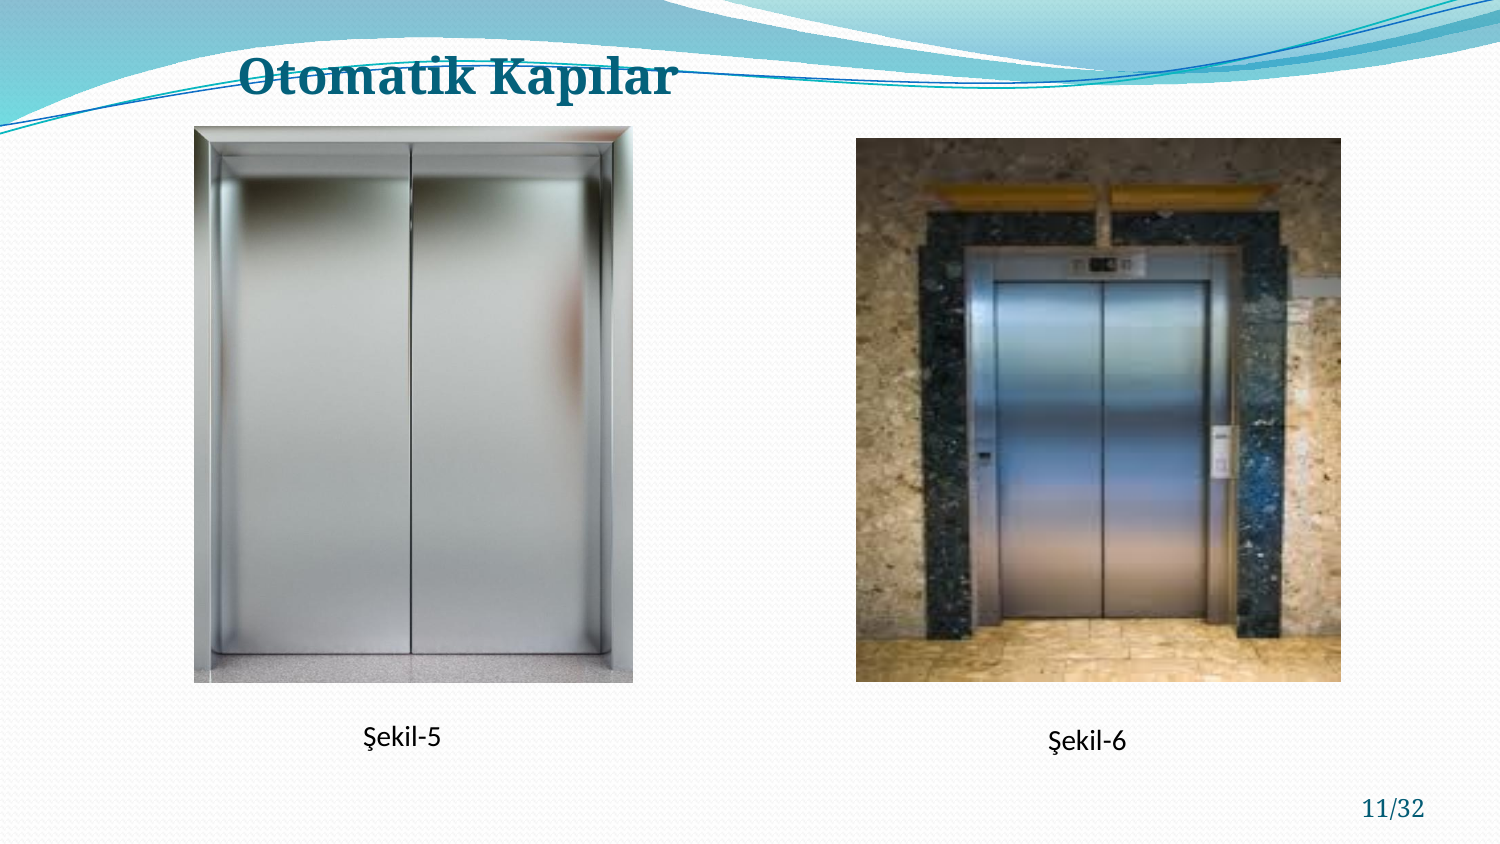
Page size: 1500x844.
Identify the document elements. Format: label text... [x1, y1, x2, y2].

slide_number 11/32 [1299, 782, 1425, 827]
text_box Şekil-5 [348, 710, 550, 761]
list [194, 126, 633, 683]
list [856, 138, 1341, 682]
list Otomatik Kapılar [230, 32, 886, 117]
text_box Şekil-6 [1033, 713, 1247, 764]
